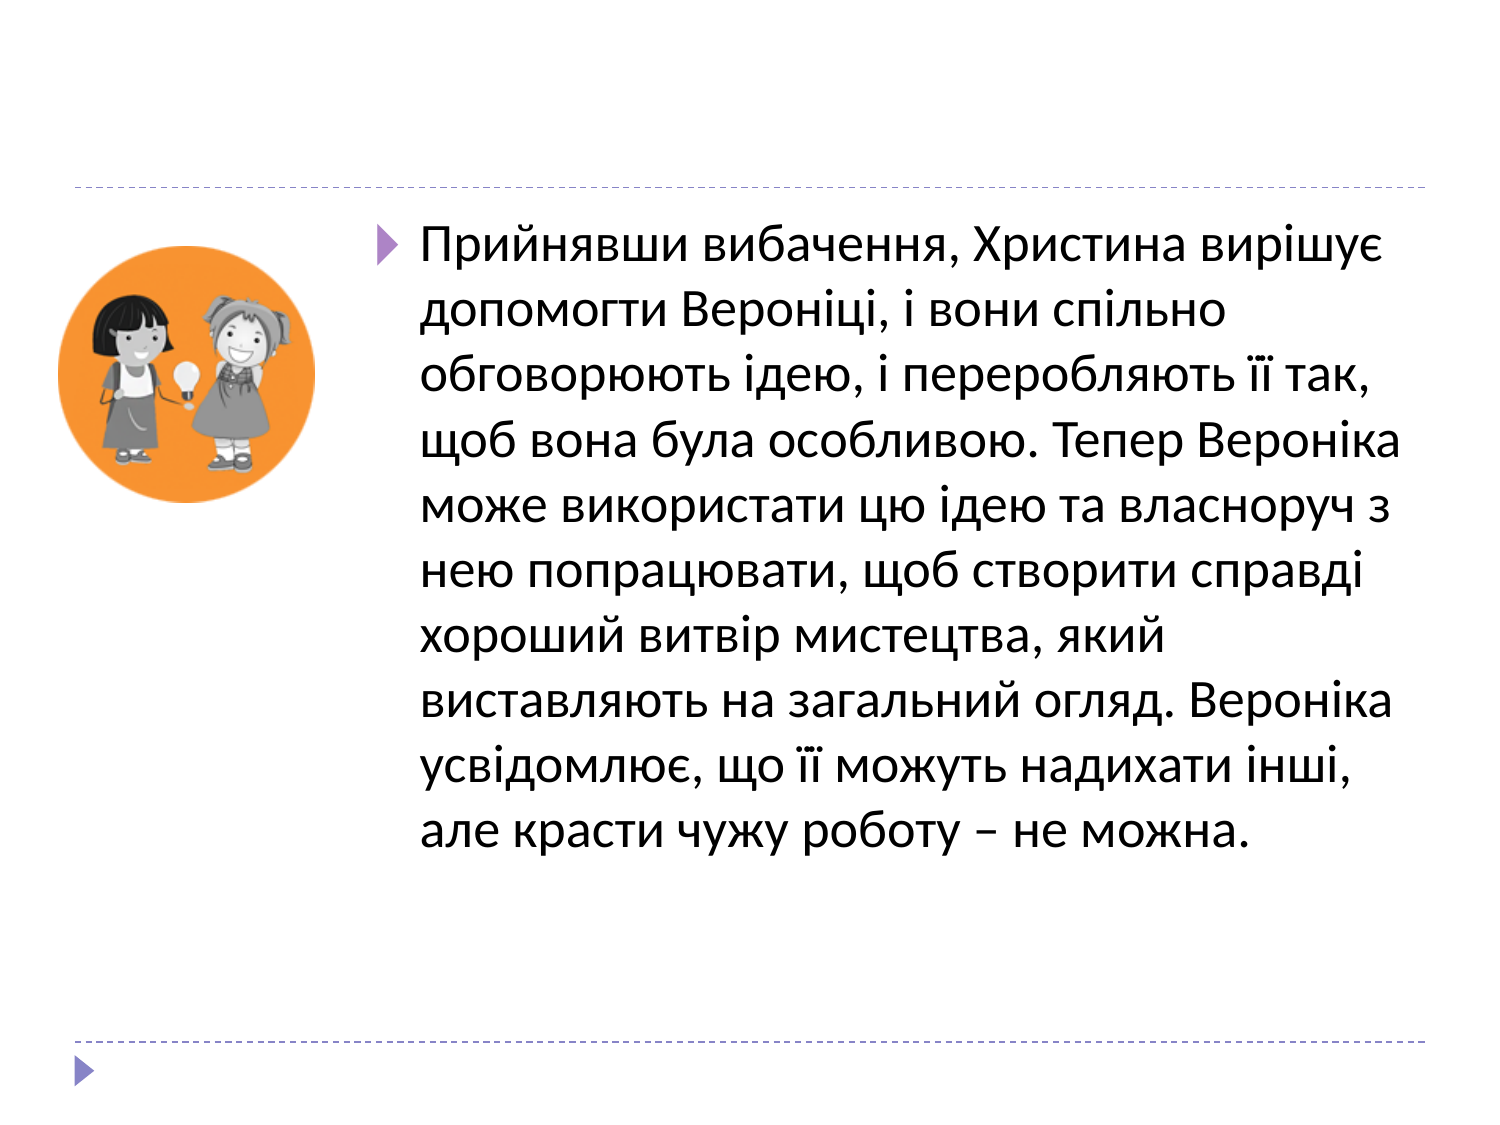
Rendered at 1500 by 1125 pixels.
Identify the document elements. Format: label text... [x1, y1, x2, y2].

list Прийнявши вибачення, Христина вирішує допомогти Вероніці, і вони спільно обговорюють ідею, і переробляють її так, щоб вона була особливою. Тепер Вероніка може використати цю ідею та власноруч з нею попрацювати, щоб створити справді хороший витвір мистецтва, який виставляють на загальний огляд. Вероніка усвідомлює, що її можуть надихати інші, але красти чужу роботу – не можна. [359, 200, 1425, 1010]
picture [57, 245, 315, 503]
